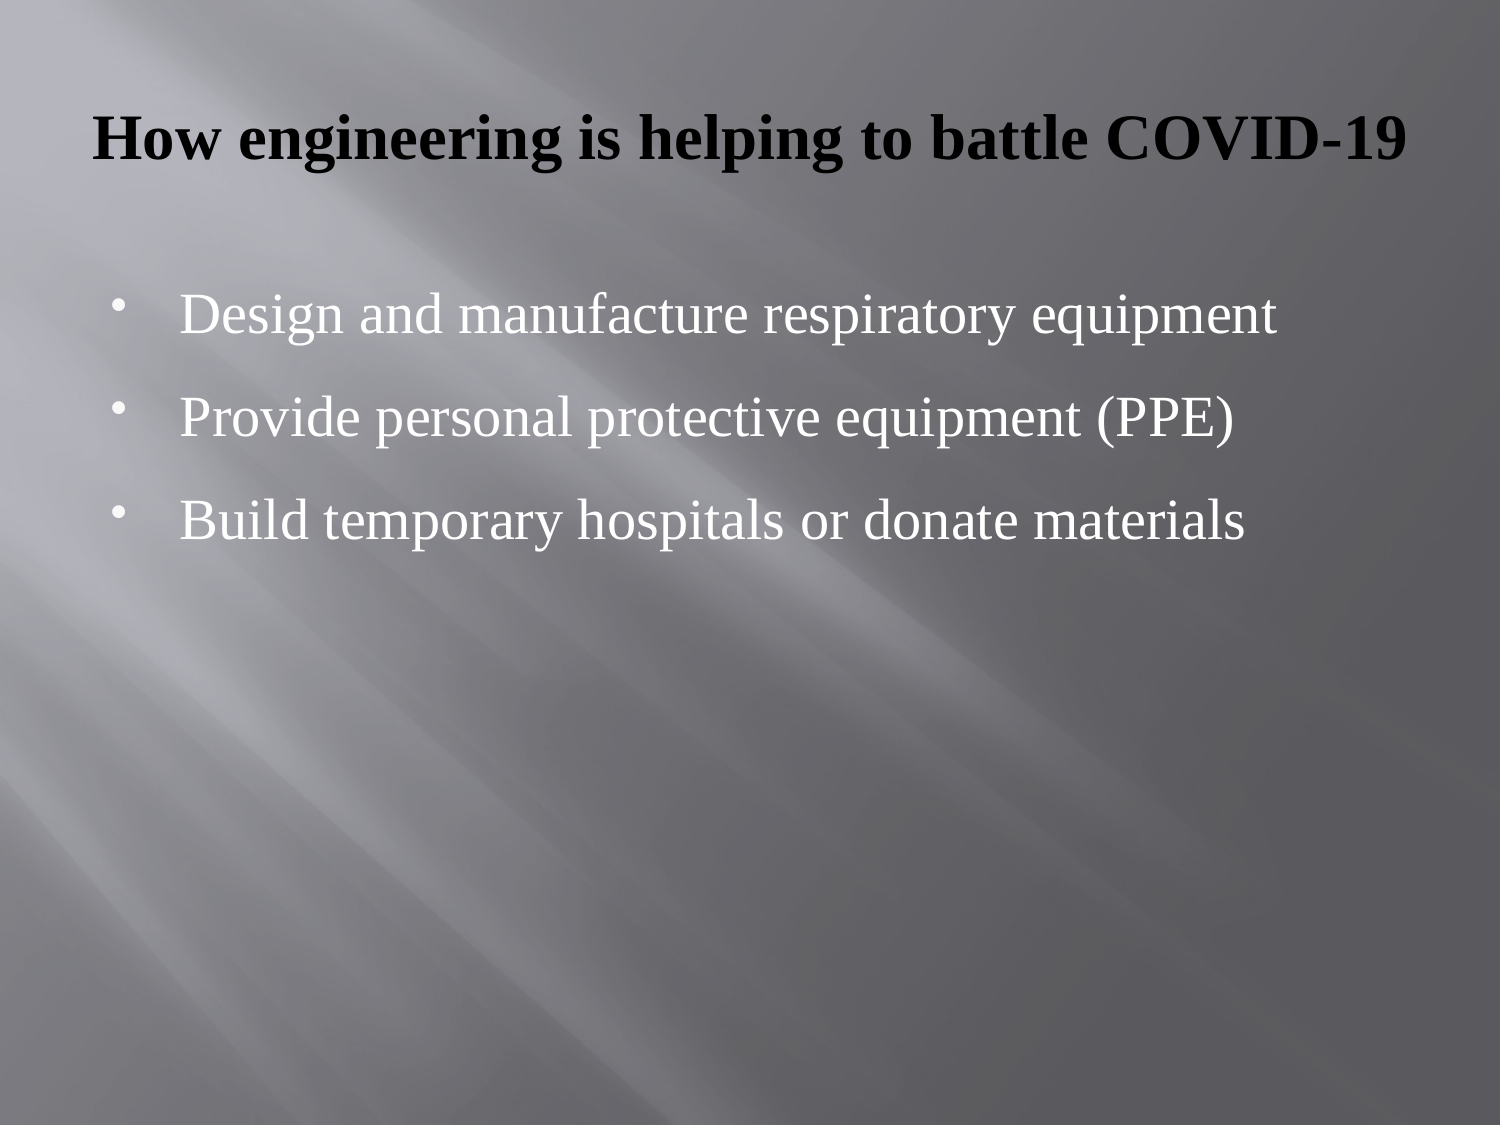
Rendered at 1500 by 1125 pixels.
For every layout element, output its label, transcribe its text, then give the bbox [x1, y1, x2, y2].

title How engineering is helping to battle COVID-19 [76, 78, 1427, 244]
list Design and manufacture respiratory equipment Provide personal protective equipment (PPE) Build temporary hospitals or donate materials [75, 262, 1425, 1035]
